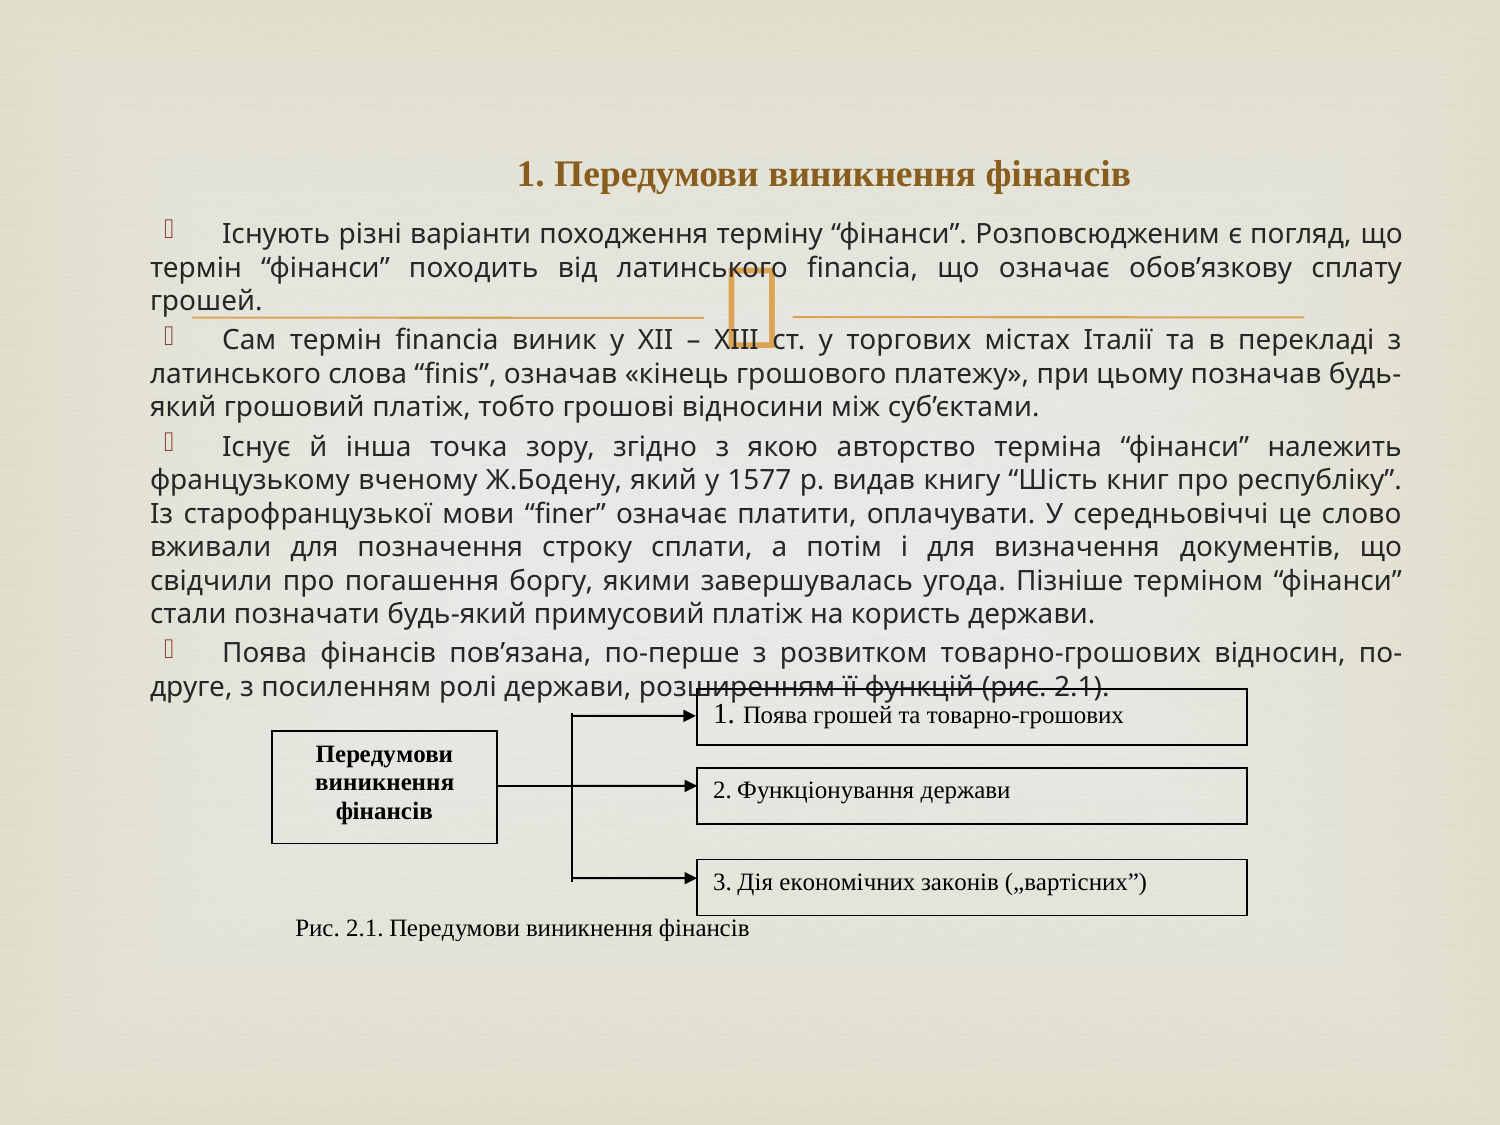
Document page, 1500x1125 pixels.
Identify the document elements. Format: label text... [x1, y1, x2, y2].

picture [217, 668, 1283, 942]
title Передумови виникнення фінансів [112, 93, 1386, 267]
list Існують різні варіанти походження терміну “фінанси”. Розповсюдженим є погляд, що термін “фінанси” походить від латинського financia, що означає обов’язкову сплату грошей. Сам термін financia виник у ХІІ – ХІІІ ст. у торгових містах Італії та в перекладі з латинського слова “finis”, означав «кінець грошового платежу», при цьому позначав будь-який грошовий платіж, тобто грошові відносини між суб’єктами. Існує й інша точка зору, згідно з якою авторство терміна “фінанси” належить французькому вченому Ж.Бодену, який у 1577 р. видав книгу “Шість книг про республіку”. Із старофранцузької мови “finer” означає платити, оплачувати. У середньовіччі це слово вживали для позначення строку сплати, а потім і для визначення документів, що свідчили про погашення боргу, якими завершувалась угода. Пізніше терміном “фінанси” стали позначати будь-який примусовий платіж на користь держави. Поява фінансів пов’язана, по-перше з розвитком товарно-грошових відносин, по-друге, з посиленням ролі держави, розширенням її функцій (рис. 2.1). [88, 208, 1459, 752]
